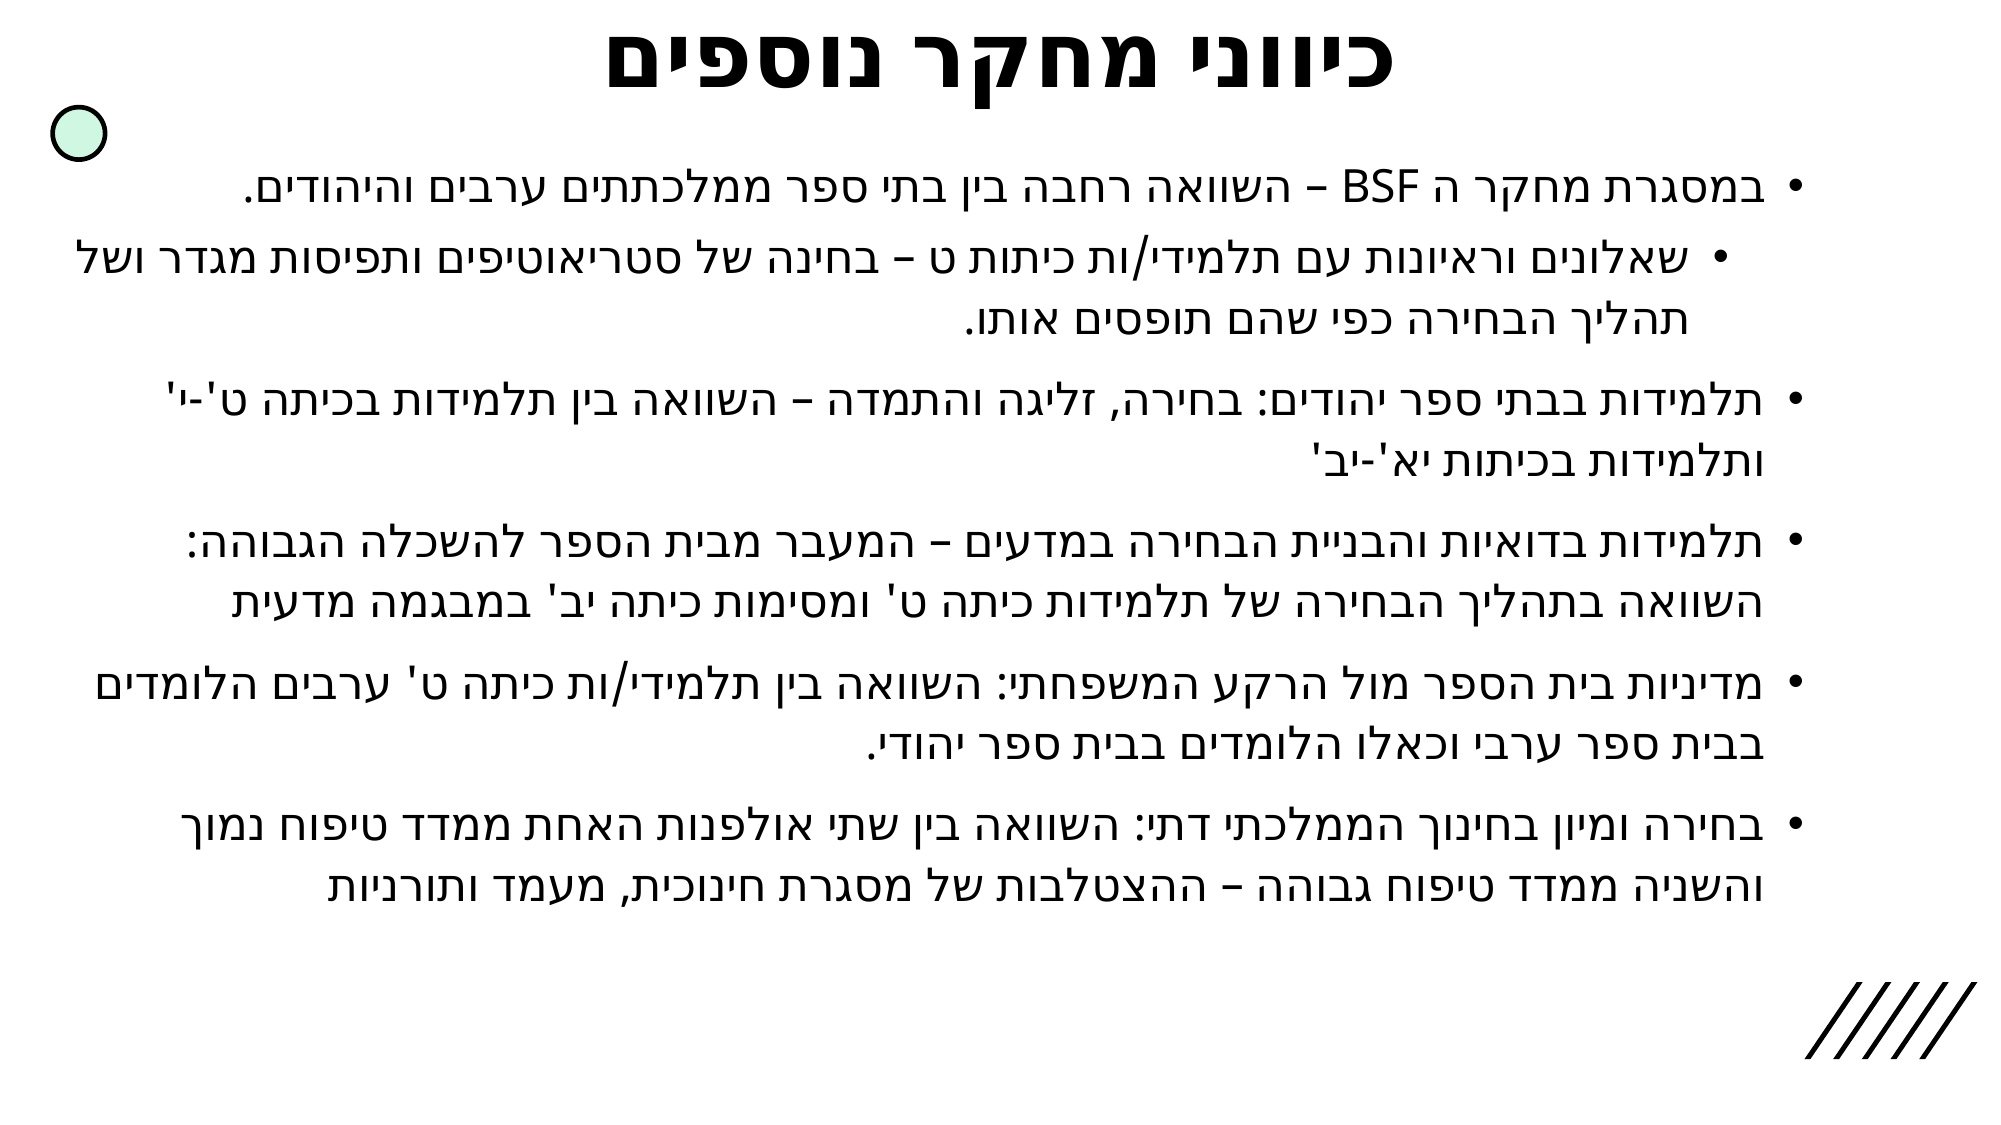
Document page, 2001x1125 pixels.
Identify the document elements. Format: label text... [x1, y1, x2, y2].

list במסגרת מחקר ה BSF – השוואה רחבה בין בתי ספר ממלכתתים ערבים והיהודים. שאלונים וראיונות עם תלמידי/ות כיתות ט – בחינה של סטריאוטיפים ותפיסות מגדר ושל תהליך הבחירה כפי שהם תופסים אותו. תלמידות בבתי ספר יהודים: בחירה, זליגה והתמדה – השוואה בין תלמידות בכיתה ט'-י' ותלמידות בכיתות יא'-יב' תלמידות בדואיות והבניית הבחירה במדעים – המעבר מבית הספר להשכלה הגבוהה: השוואה בתהליך הבחירה של תלמידות כיתה ט' ומסימות כיתה יב' במבגמה מדעית מדיניות בית הספר מול הרקע המשפחתי: השוואה בין תלמידי/ות כיתה ט' ערבים הלומדים בבית ספר ערבי וכאלו הלומדים בבית ספר יהודי. בחירה ומיון בחינוך הממלכתי דתי: השוואה בין שתי אולפנות האחת ממדד טיפוח נמוך והשניה ממדד טיפוח גבוהה – ההצטלבות של מסגרת חינוכית, מעמד ותורניות [40, 144, 1819, 928]
title כיווני מחקר נוספים [137, 0, 1863, 116]
